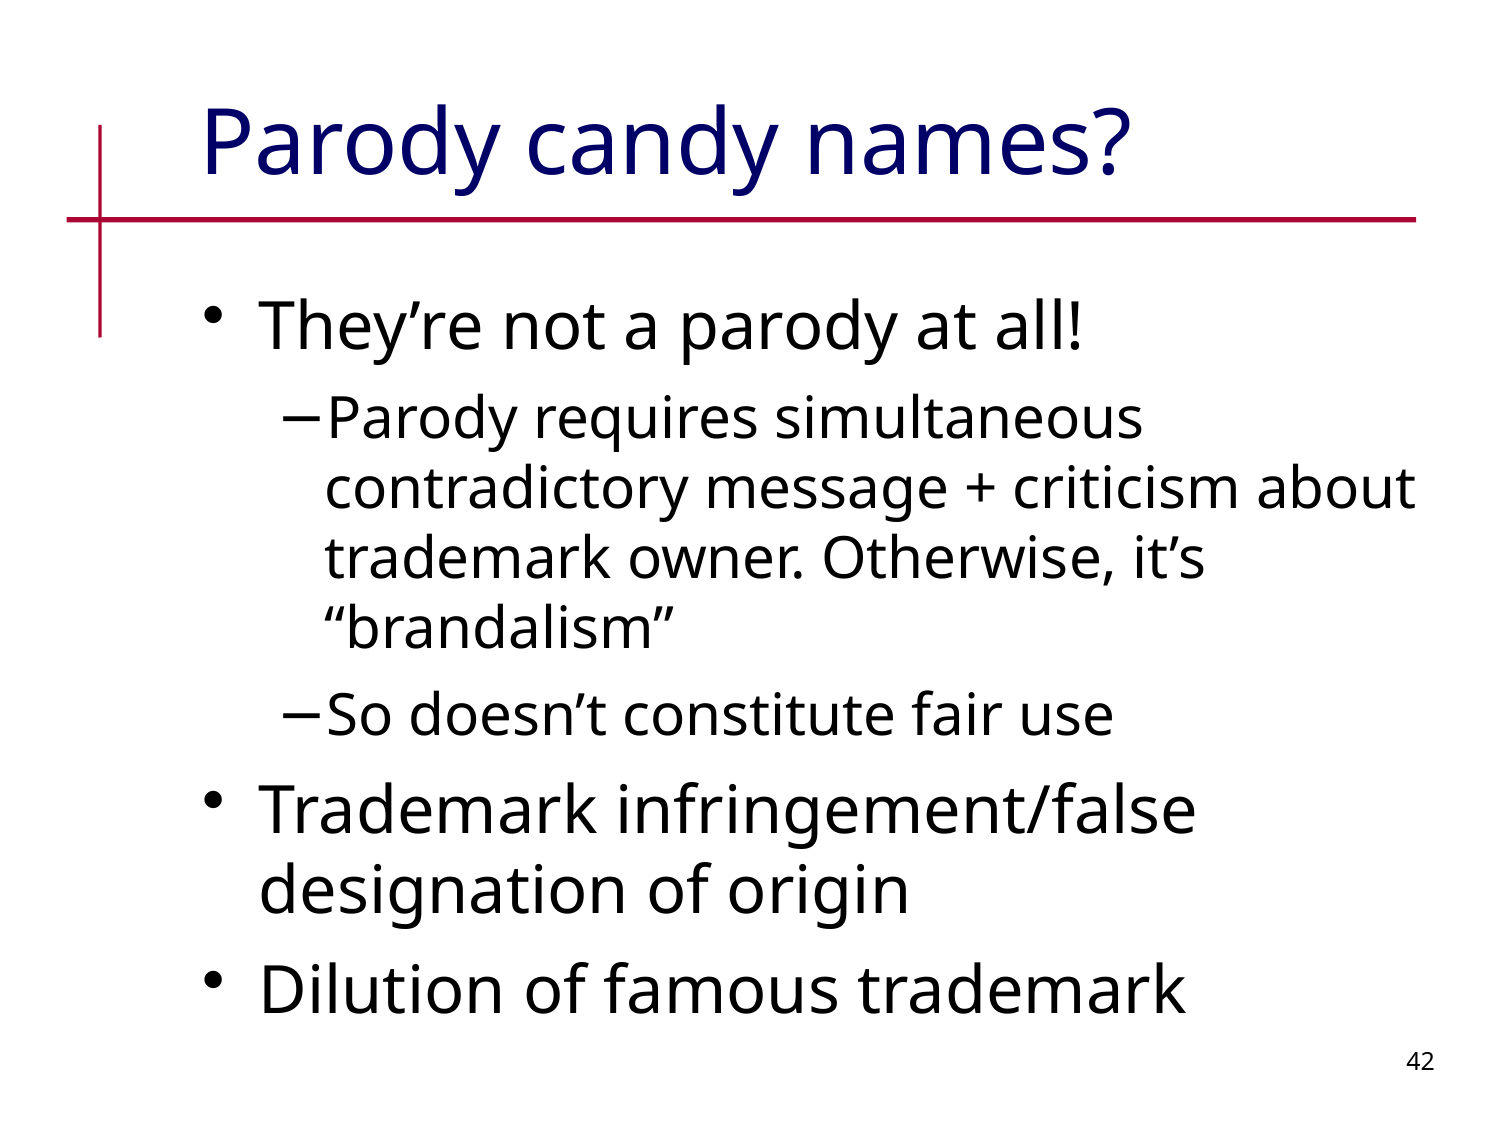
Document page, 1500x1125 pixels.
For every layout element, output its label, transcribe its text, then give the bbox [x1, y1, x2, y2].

title Parody candy names? [184, 12, 1463, 200]
slide_number 42 [1374, 1012, 1451, 1088]
list They’re not a parody at all! Parody requires simultaneous contradictory message + criticism about trademark owner. Otherwise, it’s “brandalism” So doesn’t constitute fair use Trademark infringement/false designation of origin Dilution of famous trademark [187, 275, 1463, 1000]
text_box [725, 537, 775, 588]
